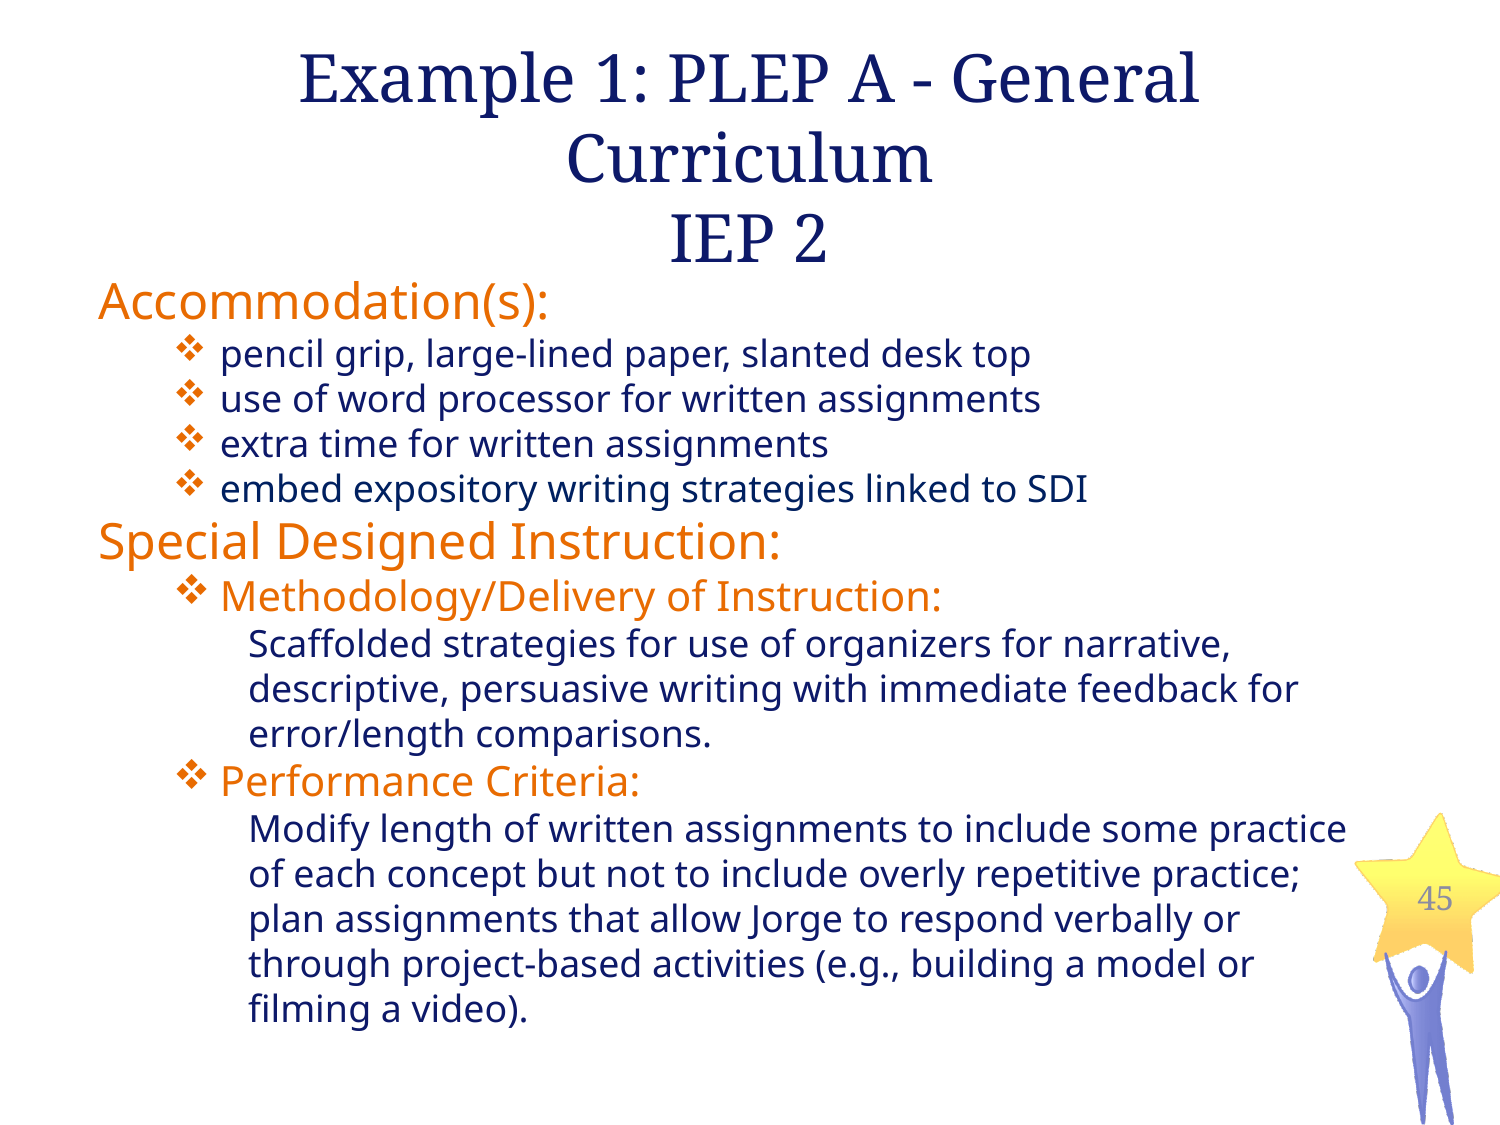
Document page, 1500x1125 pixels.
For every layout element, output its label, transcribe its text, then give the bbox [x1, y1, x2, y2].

slide_number 81 [1354, 812, 1500, 1125]
text_box Example 1: PLEP A - General Curriculum IEP 2 [116, 28, 1384, 262]
slide_number 45 [1392, 862, 1480, 938]
text_box Accommodation(s): pencil grip, large-lined paper, slanted desk top use of word processor for written assignments extra time for written assignments embed expository writing strategies linked to SDI Special Designed Instruction: Methodology/Delivery of Instruction: Scaffolded strategies for use of organizers for narrative, descriptive, persuasive writing with immediate feedback for error/length comparisons. Performance Criteria: Modify length of written assignments to include some practice of each concept but not to include overly repetitive practice; plan assignments that allow Jorge to respond verbally or through project-based activities (e.g., building a model or filming a video). [83, 262, 1384, 1038]
